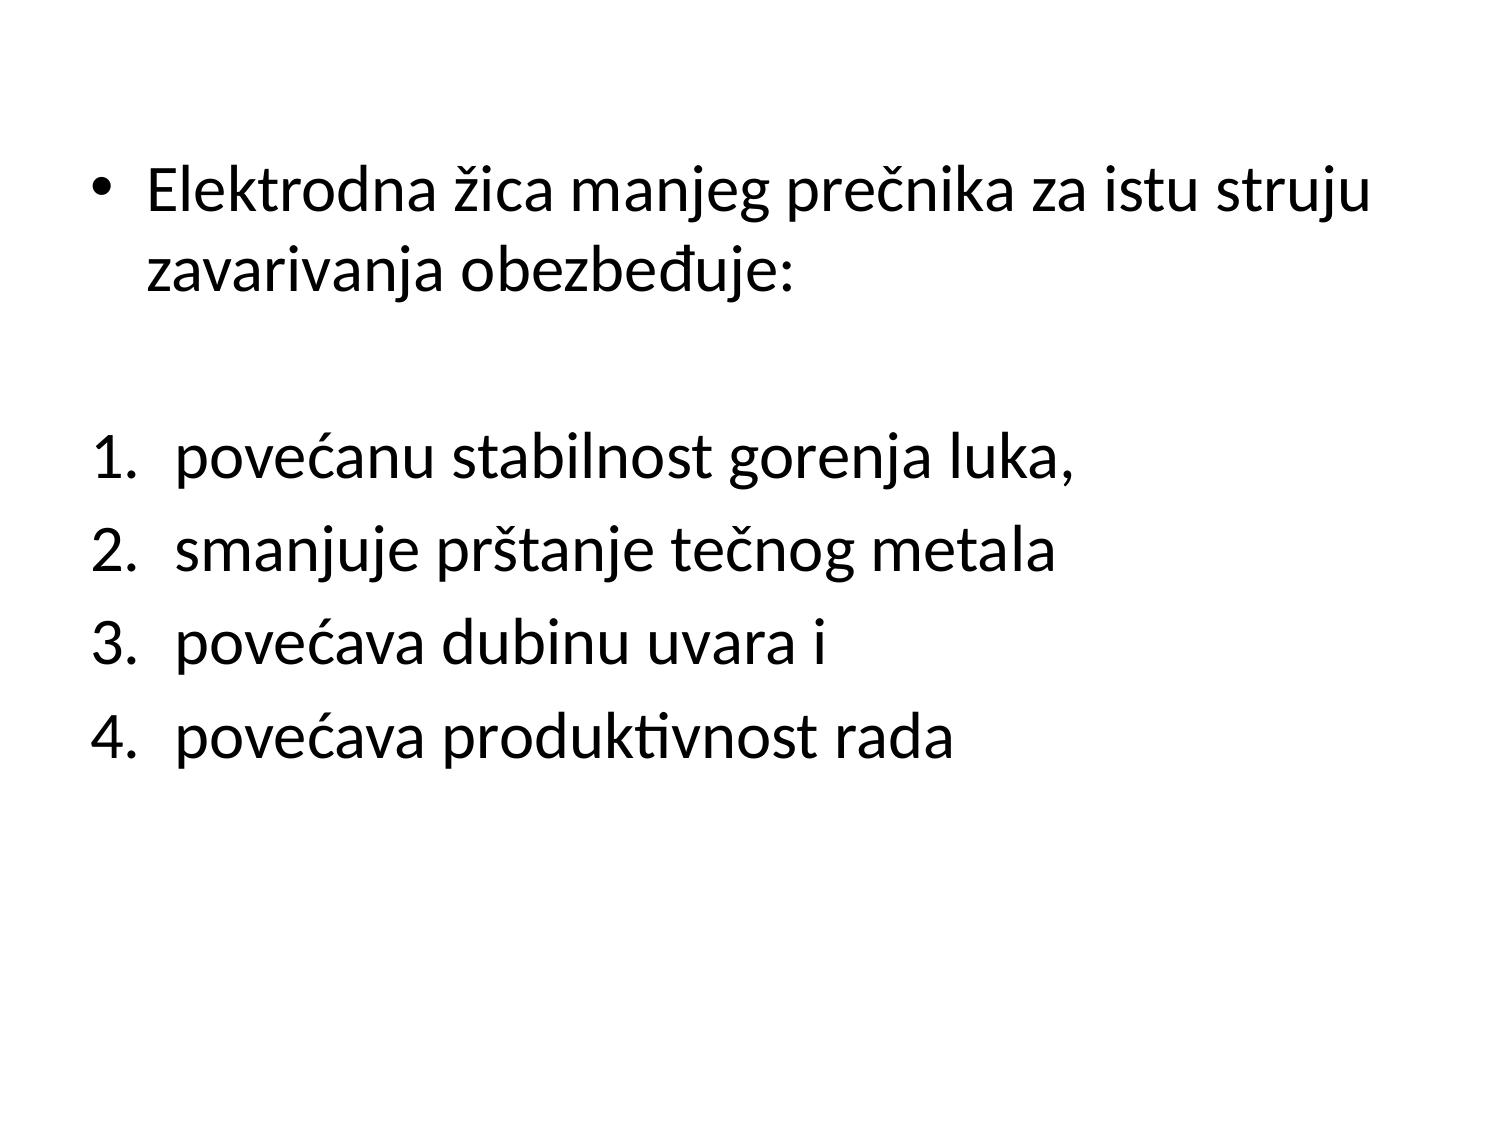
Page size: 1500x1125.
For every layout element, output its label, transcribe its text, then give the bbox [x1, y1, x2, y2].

list Elektrodna žica manjeg prečnika za istu struju zavarivanja obezbeđuje: povećanu stabilnost gorenja luka, smanjuje prštanje tečnog metala povećava dubinu uvara i povećava produktivnost rada [75, 137, 1425, 1005]
